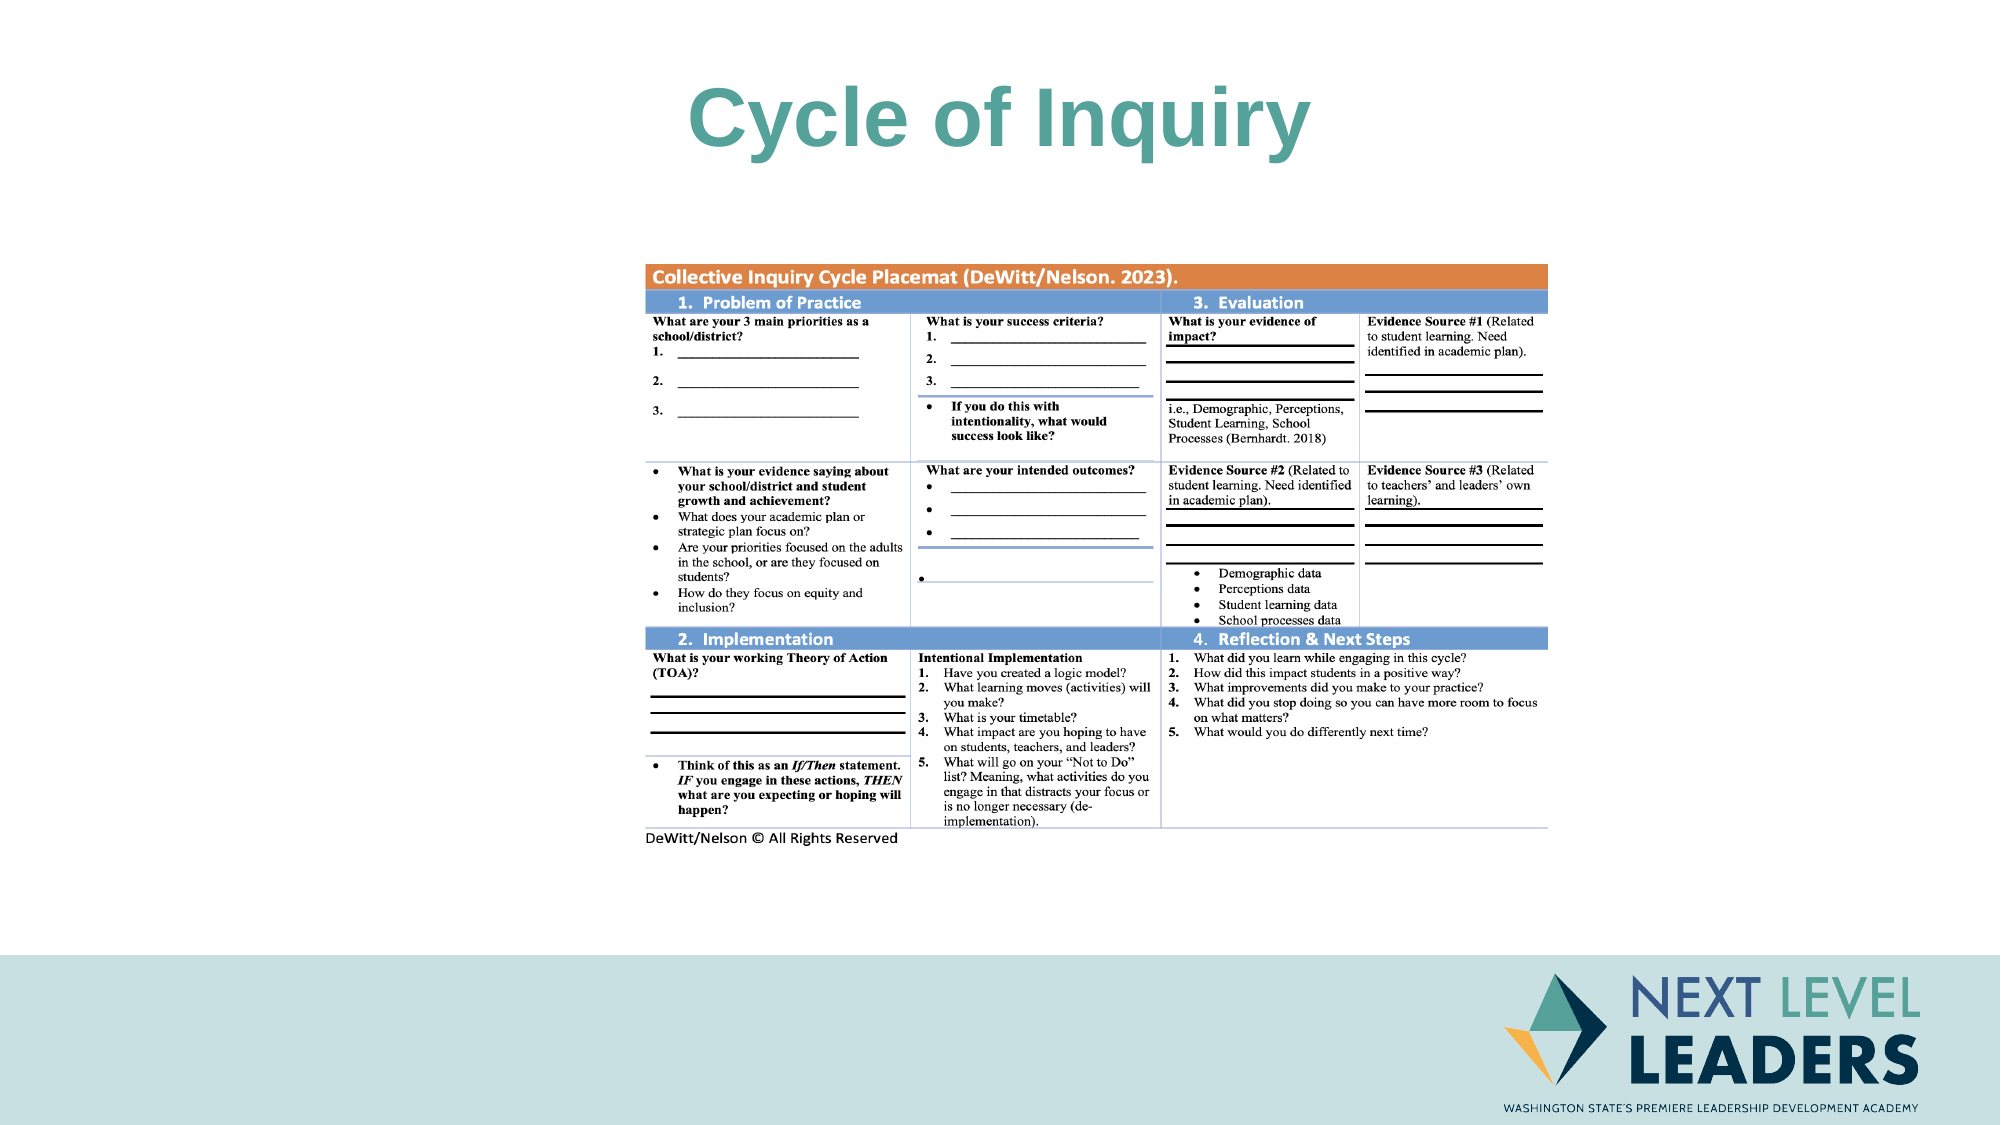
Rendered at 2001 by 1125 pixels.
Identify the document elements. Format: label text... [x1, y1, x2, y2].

picture [1499, 966, 1925, 1119]
picture [586, 175, 1645, 948]
text_box [0, 955, 2000, 1125]
title Cycle of Inquiry [137, 38, 1863, 202]
